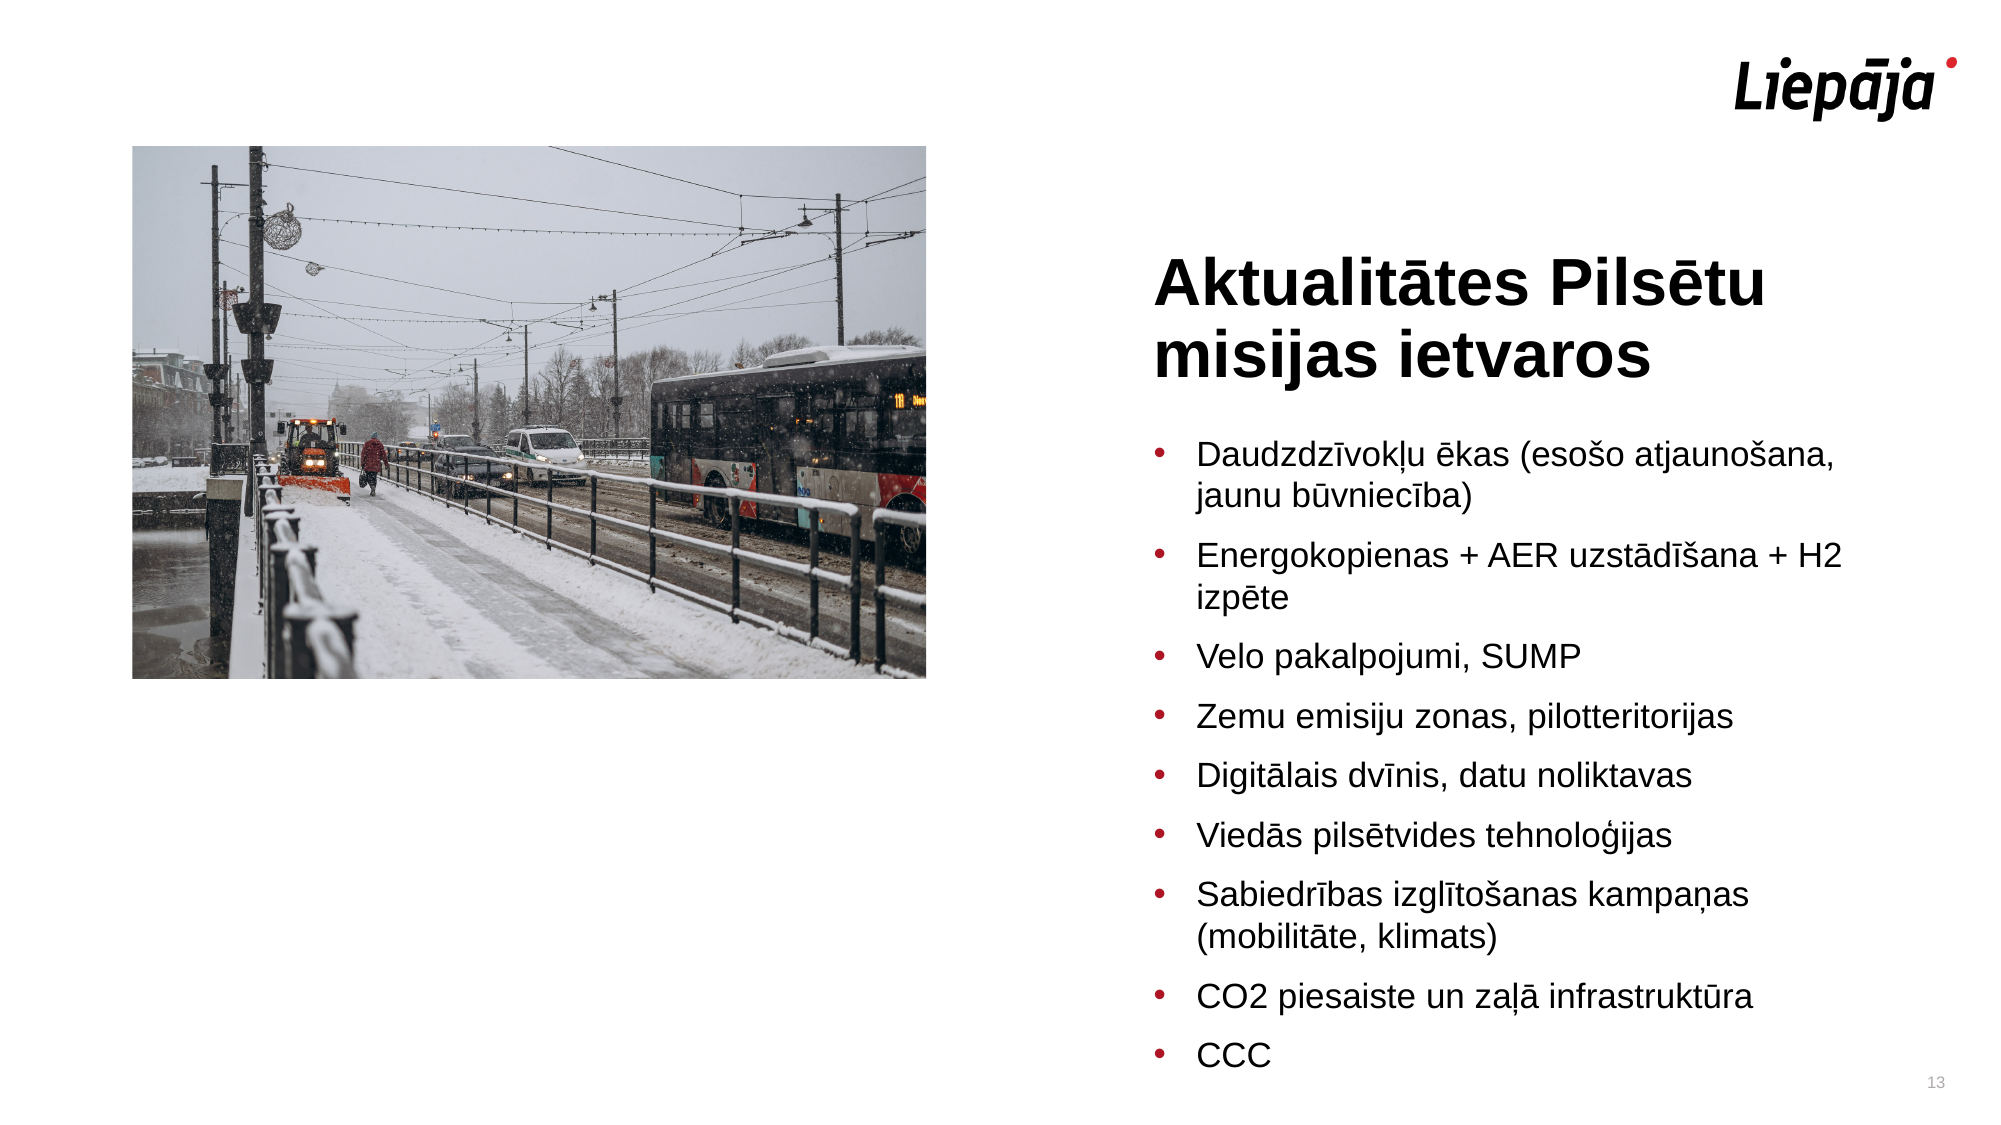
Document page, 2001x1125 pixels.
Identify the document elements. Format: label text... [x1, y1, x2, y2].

title Aktualitātes Pilsētu misijas ietvaros [1153, 148, 1907, 398]
picture [1734, 53, 1957, 122]
picture [132, 146, 927, 679]
list Daudzdzīvokļu ēkas (esošo atjaunošana, jaunu būvniecība) Energokopienas + AER uzstādīšana + H2 izpēte Velo pakalpojumi, SUMP Zemu emisiju zonas, pilotteritorijas Digitālais dvīnis, datu noliktavas Viedās pilsētvides tehnoloģijas Sabiedrības izglītošanas kampaņas (mobilitāte, klimats) CO2 piesaiste un zaļā infrastruktūra CCC [1153, 425, 1907, 1083]
